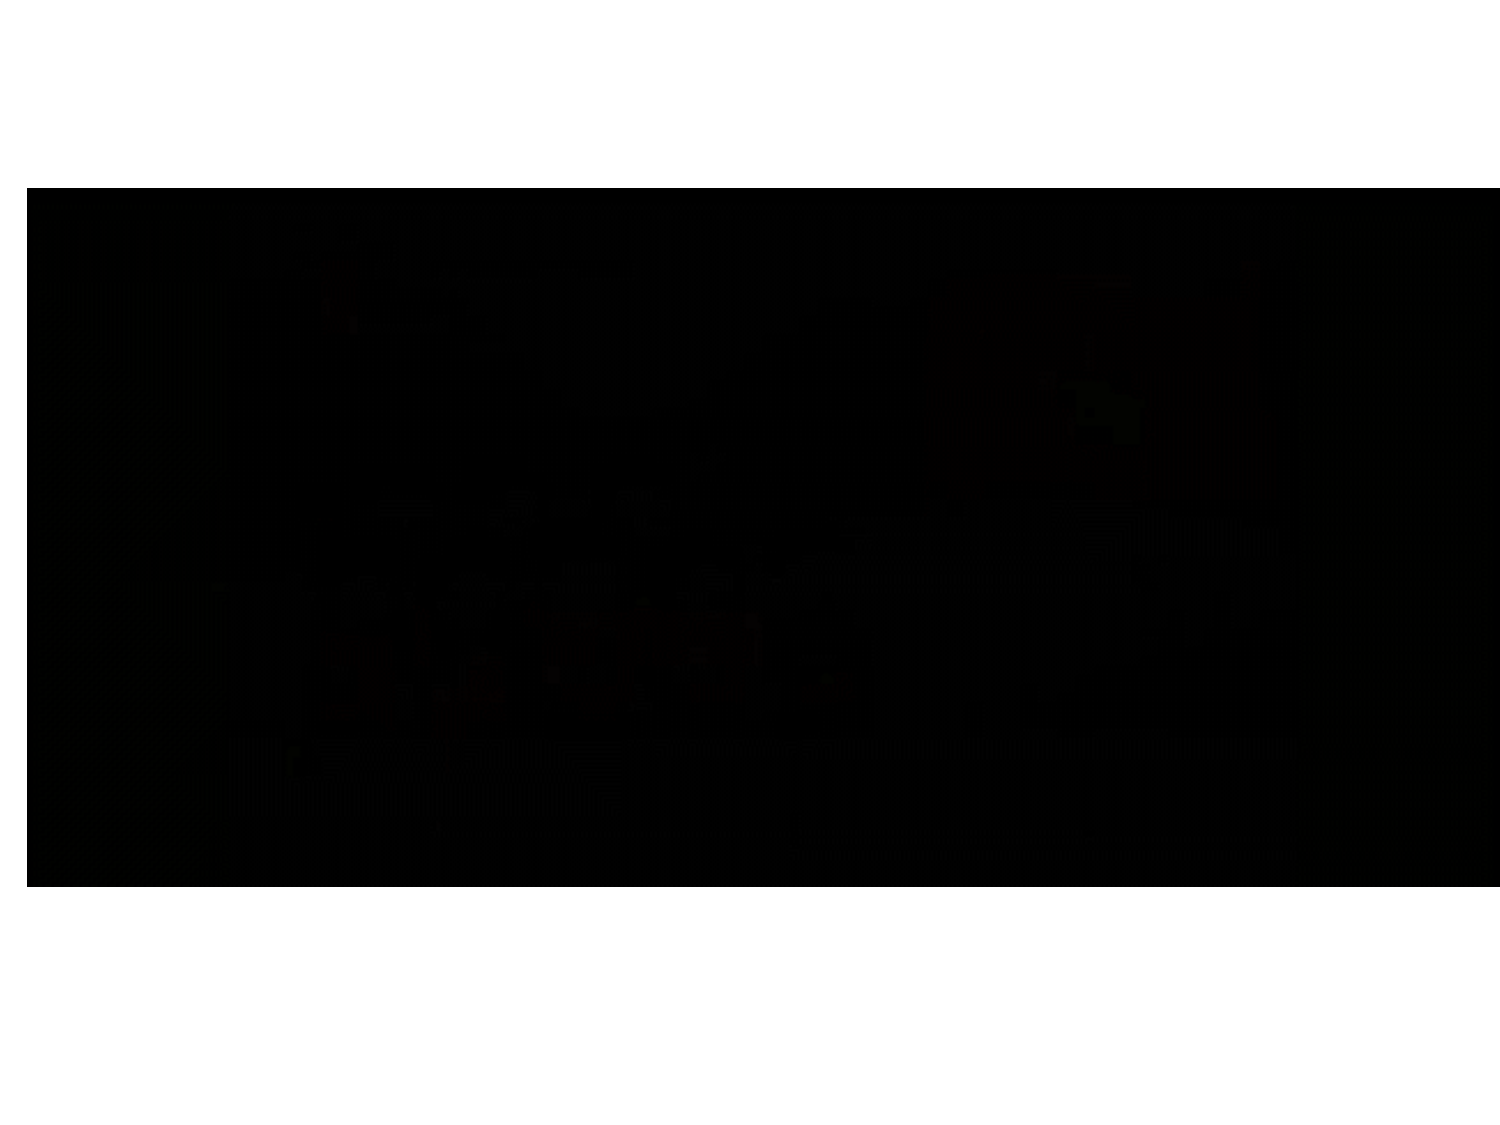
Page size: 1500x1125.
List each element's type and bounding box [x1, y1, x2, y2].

text_box [26, 187, 1500, 888]
